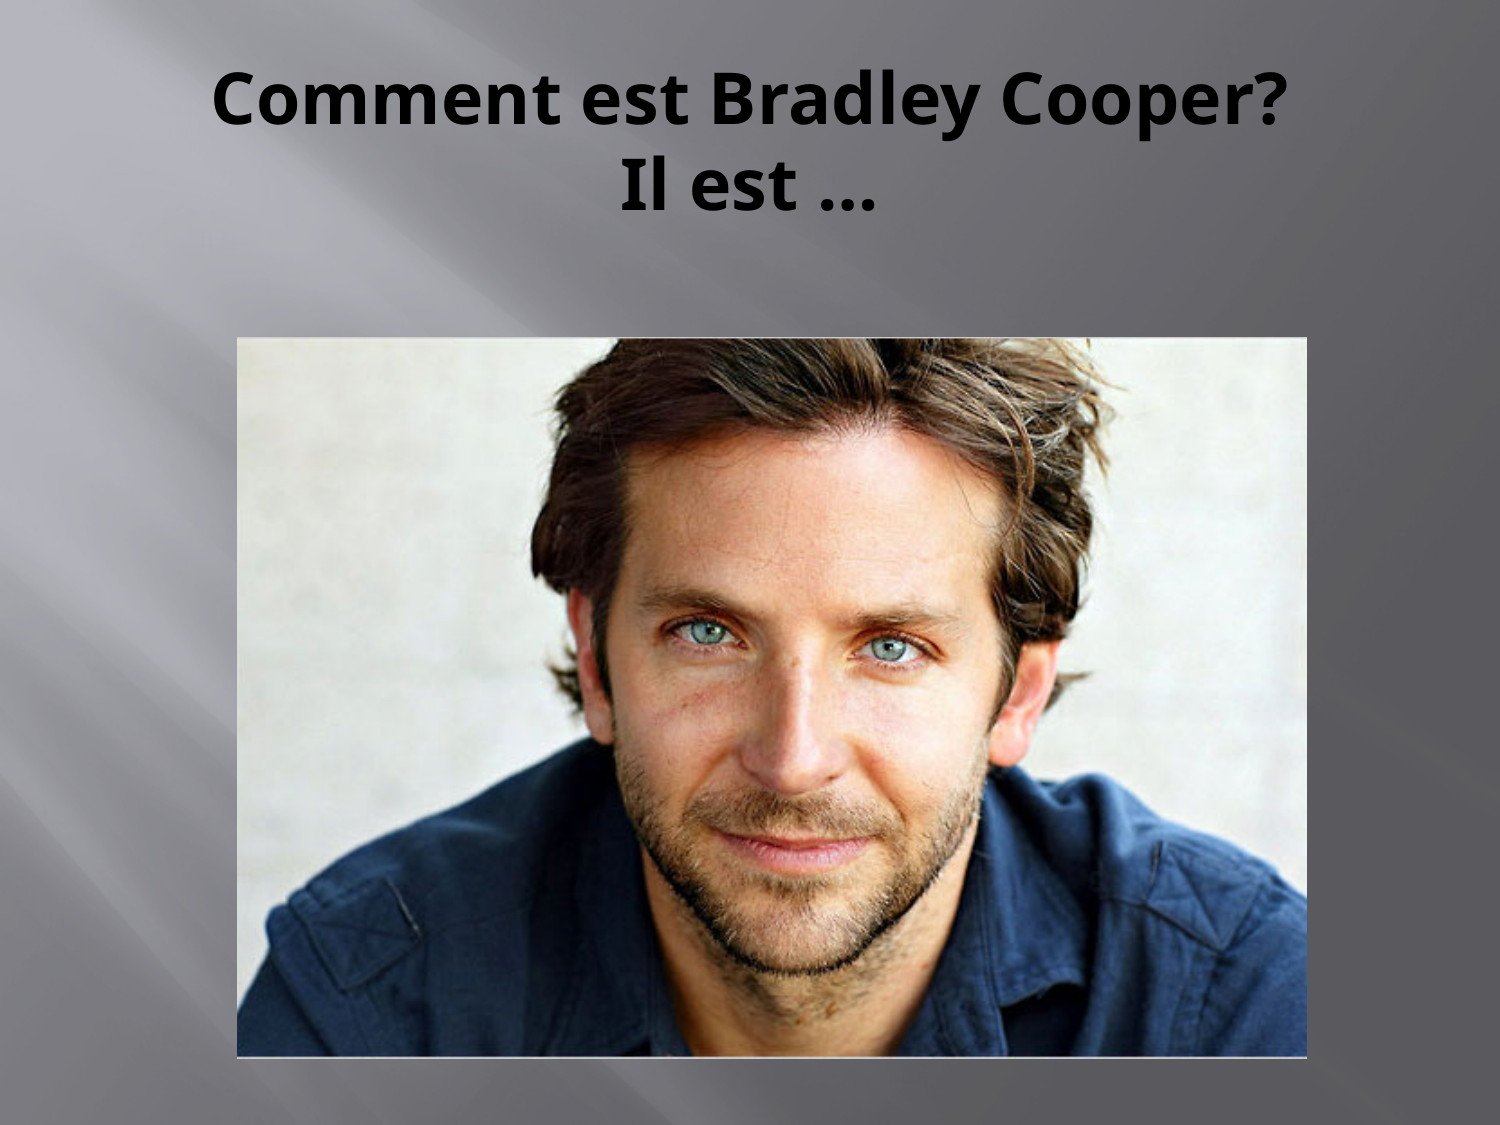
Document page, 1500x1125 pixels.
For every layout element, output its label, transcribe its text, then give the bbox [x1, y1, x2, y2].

title Comment est Bradley Cooper? Il est … [75, 45, 1425, 233]
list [237, 337, 1307, 1060]
